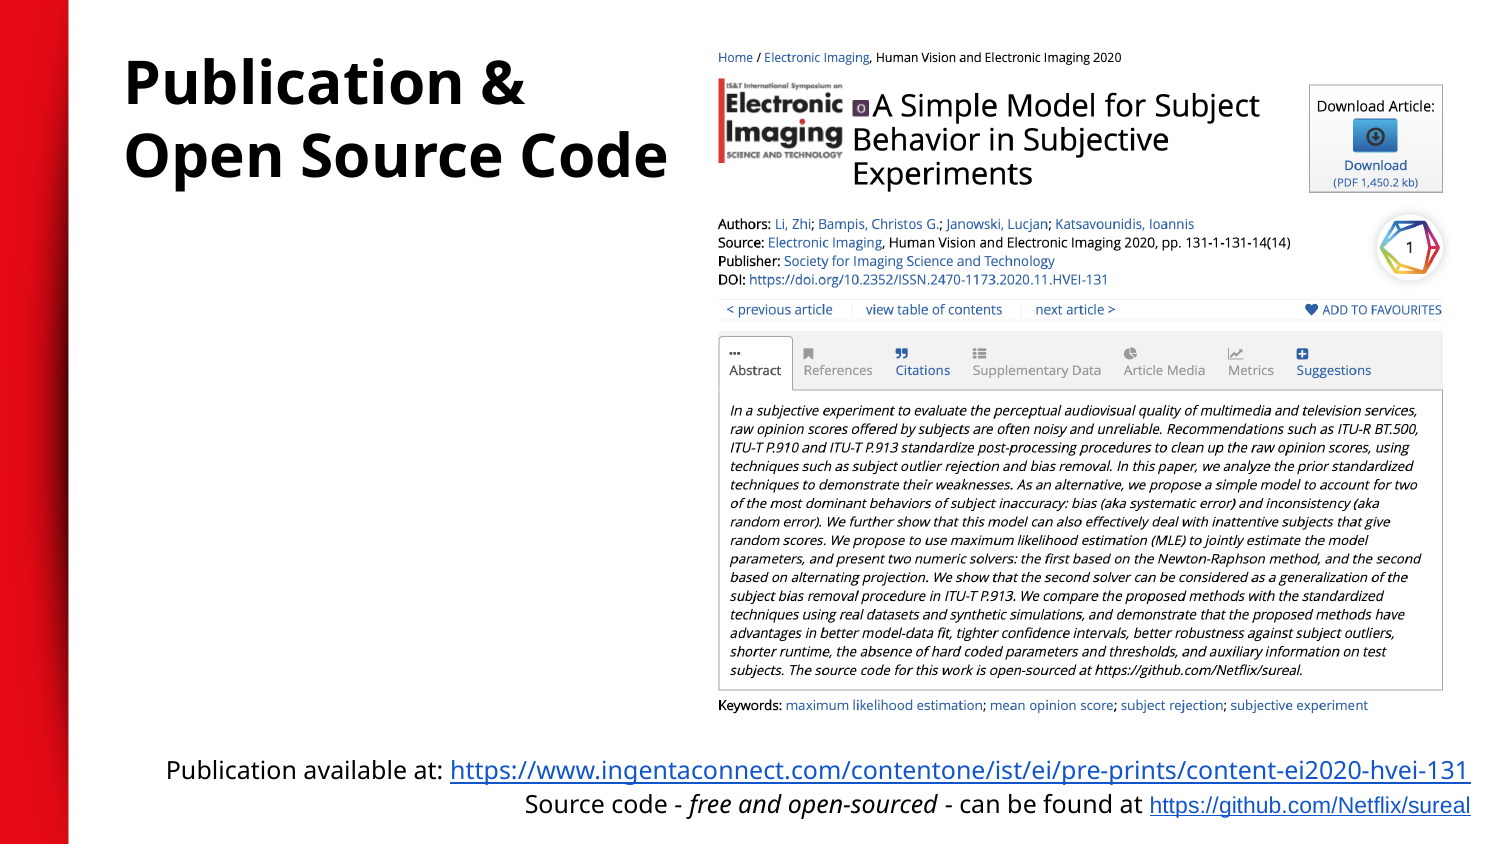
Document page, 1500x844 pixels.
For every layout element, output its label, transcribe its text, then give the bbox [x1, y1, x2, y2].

text_box Publication available at: https://www.ingentaconnect.com/contentone/ist/ei/pre-prints/content-ei2020-hvei-131 Source code - free and open-sourced - can be found at https://github.com/Netflix/sureal [92, 739, 1486, 795]
picture [0, 0, 1500, 844]
title Publication & Open Source Code [108, 110, 697, 205]
